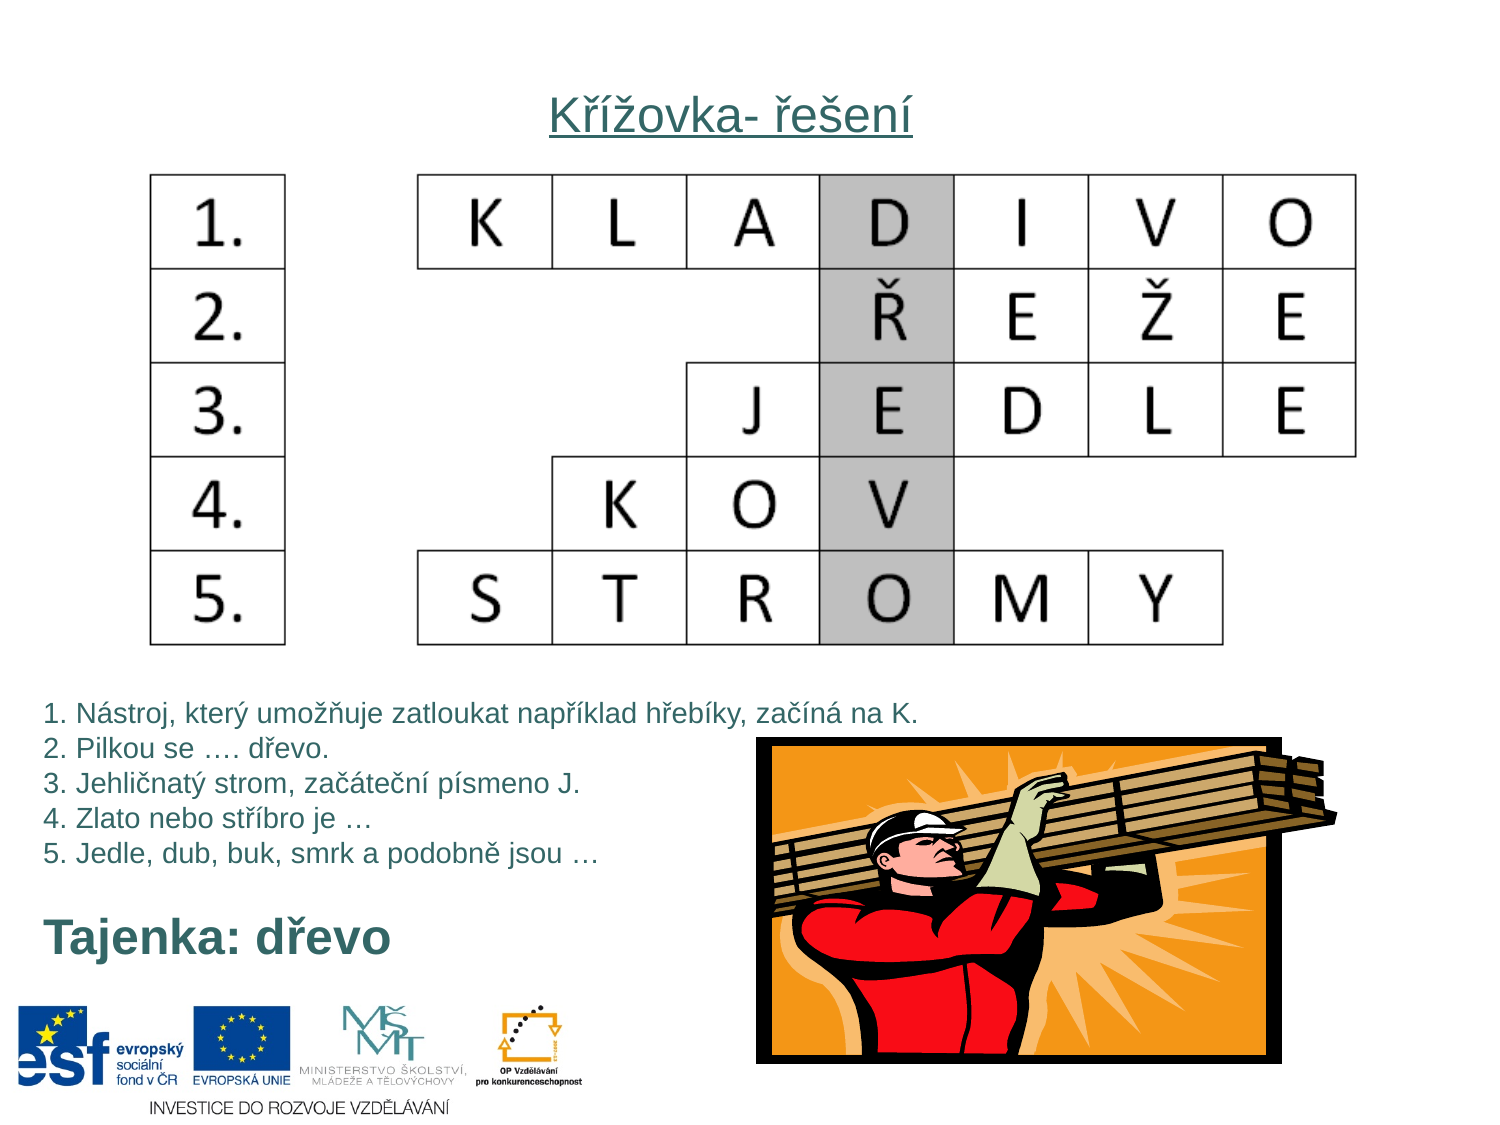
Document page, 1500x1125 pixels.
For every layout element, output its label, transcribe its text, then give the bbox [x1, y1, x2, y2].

picture [124, 154, 1388, 677]
text_box Křížovka- řešení [24, 74, 1438, 150]
text_box 1. Nástroj, který umožňuje zatloukat například hřebíky, začíná na K. 2. Pilkou se …. dřevo. 3. Jehličnatý strom, začáteční písmeno J. 4. Zlato nebo stříbro je … 5. Jedle, dub, buk, smrk a podobně jsou … Tajenka: dřevo [28, 687, 1441, 972]
picture [756, 736, 1338, 1065]
picture [0, 993, 601, 1125]
